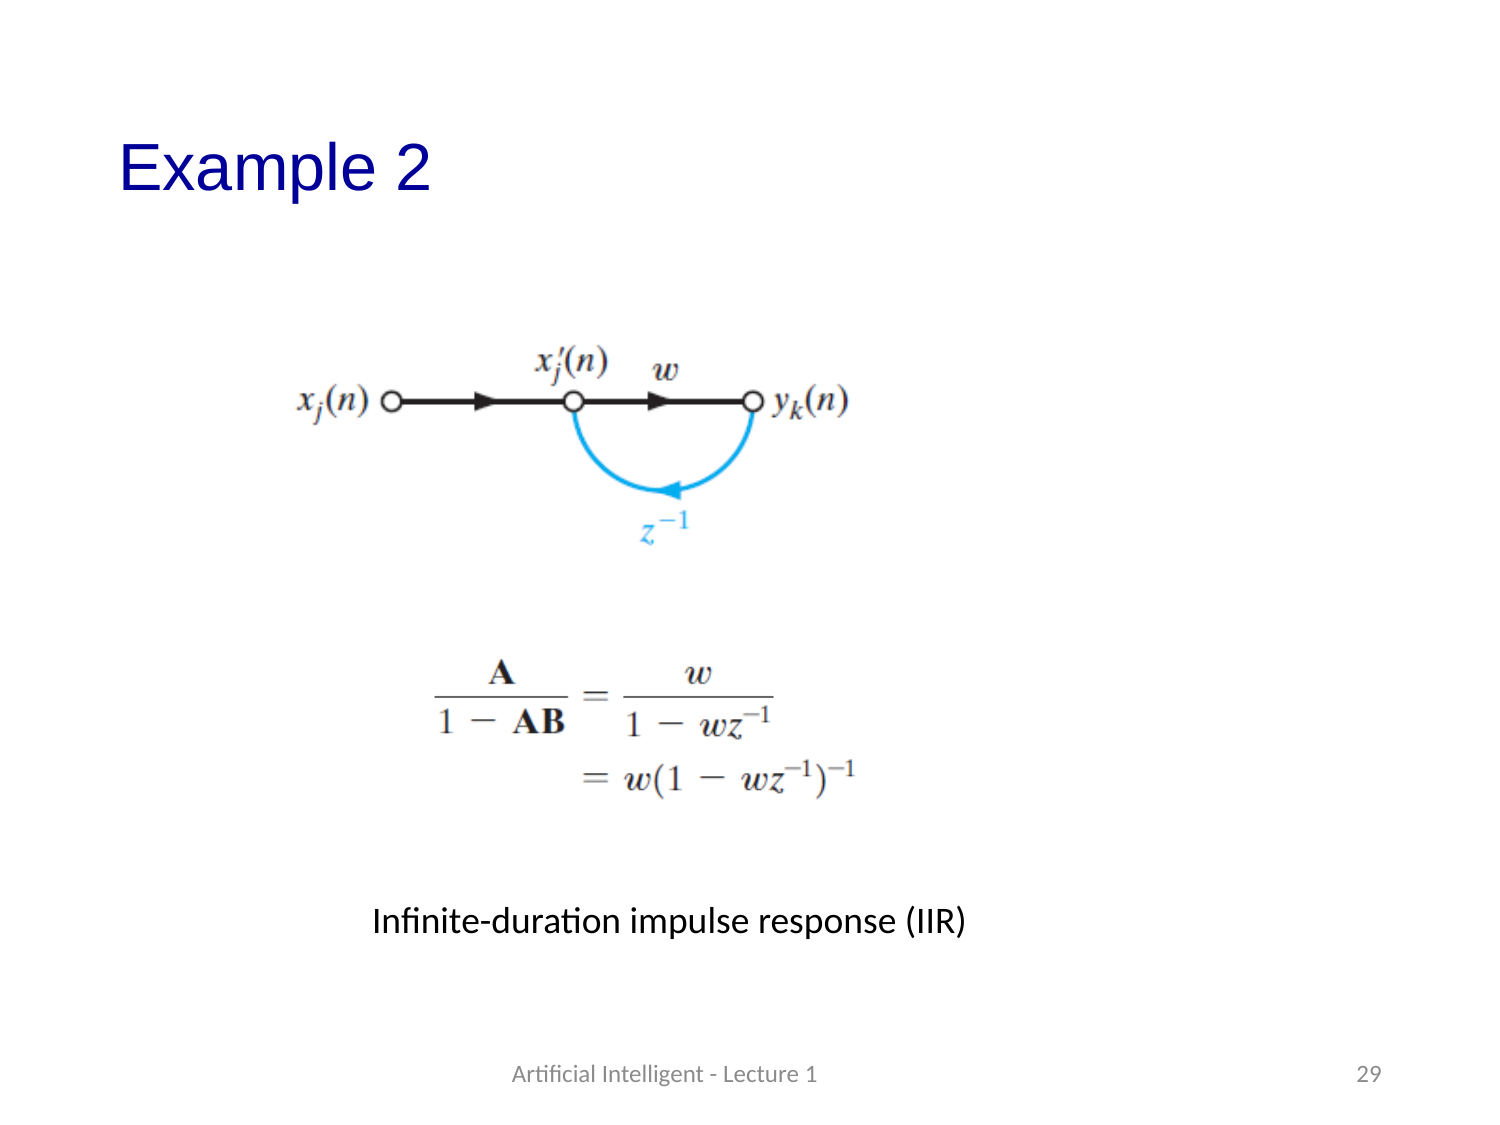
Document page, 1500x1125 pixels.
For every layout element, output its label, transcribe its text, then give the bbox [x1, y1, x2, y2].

picture [418, 641, 871, 827]
slide_number 29 [1059, 1042, 1397, 1103]
title Example 2 [103, 59, 1397, 278]
footer Artificial Intelligent - Lecture 1 [496, 1042, 1004, 1103]
text_box Infinite-duration impulse response (IIR) [357, 889, 983, 949]
picture [279, 327, 870, 556]
